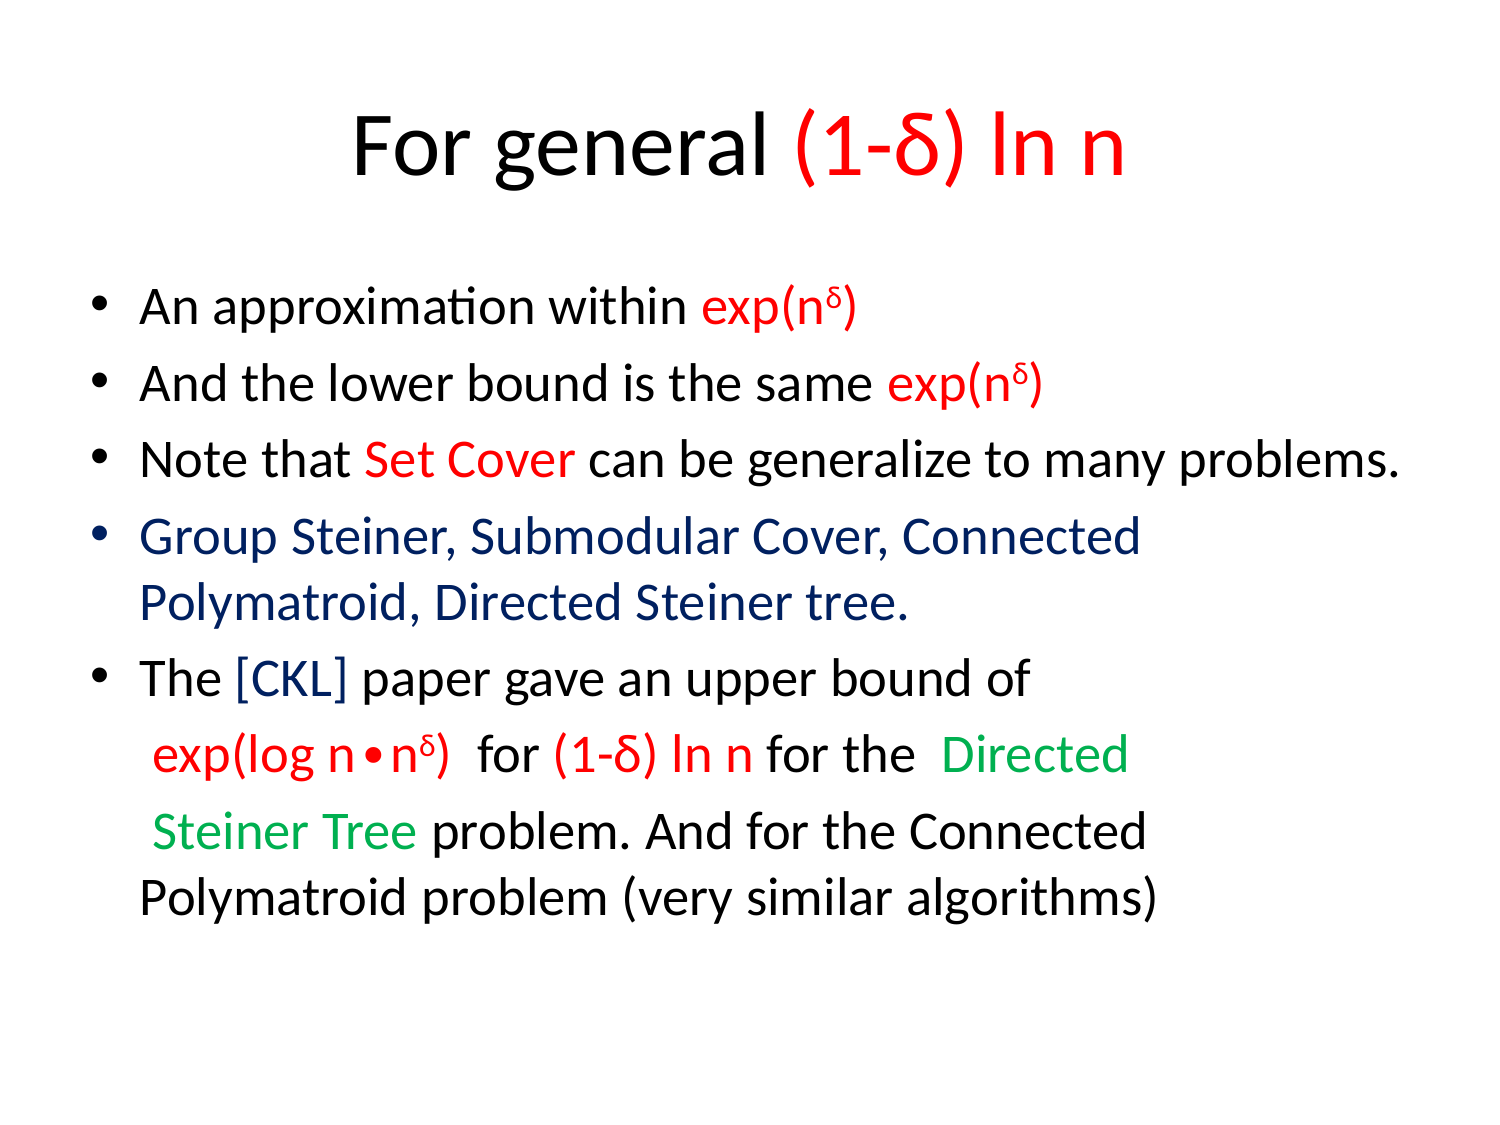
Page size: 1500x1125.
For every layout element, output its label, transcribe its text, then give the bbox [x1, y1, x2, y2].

title For general (1-δ) ln n [75, 45, 1425, 233]
list An approximation within exp(nδ) And the lower bound is the same exp(nδ) Note that Set Cover can be generalize to many problems. Group Steiner, Submodular Cover, Connected Polymatroid, Directed Steiner tree. The [CKL] paper gave an upper bound of exp(log n∙nδ) for (1-δ) ln n for the Directed Steiner Tree problem. And for the Connected Polymatroid problem (very similar algorithms) [75, 262, 1425, 1005]
